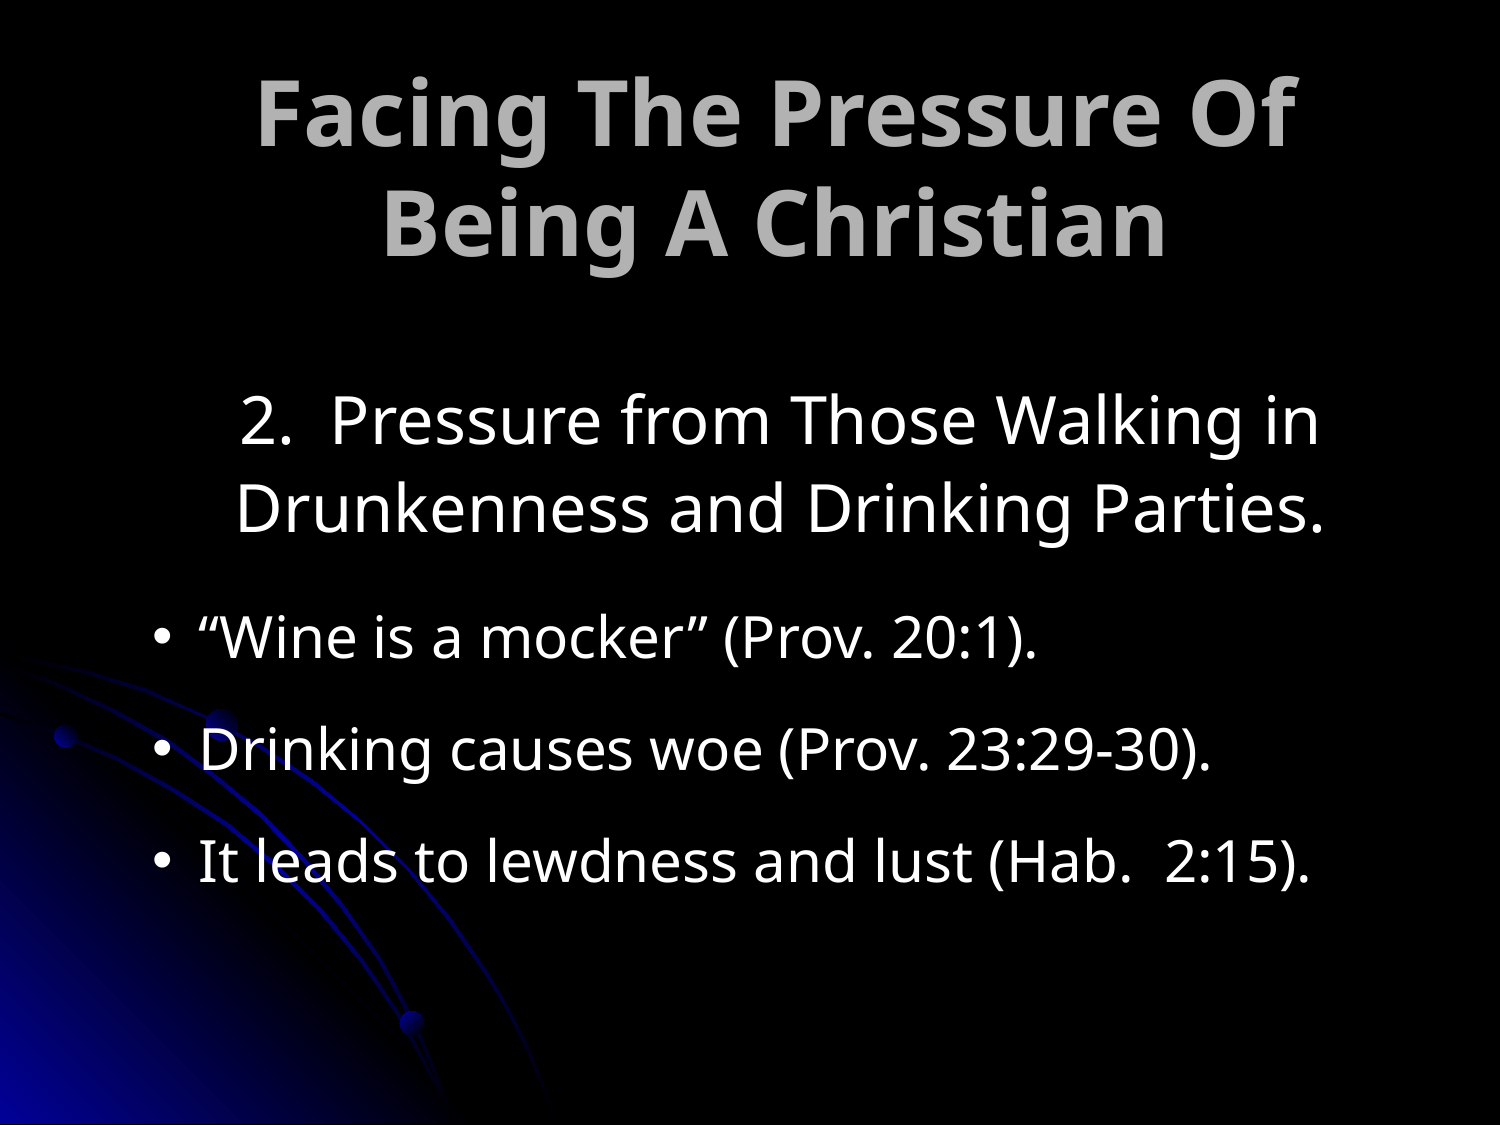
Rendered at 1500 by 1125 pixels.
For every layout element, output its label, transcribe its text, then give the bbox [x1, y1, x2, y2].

text_box 2. Pressure from Those Walking in Drunkenness and Drinking Parties. “Wine is a mocker” (Prov. 20:1). Drinking causes woe (Prov. 23:29-30). It leads to lewdness and lust (Hab. 2:15). [137, 362, 1425, 1018]
title Facing The Pressure Of Being A Christian [137, 37, 1413, 293]
